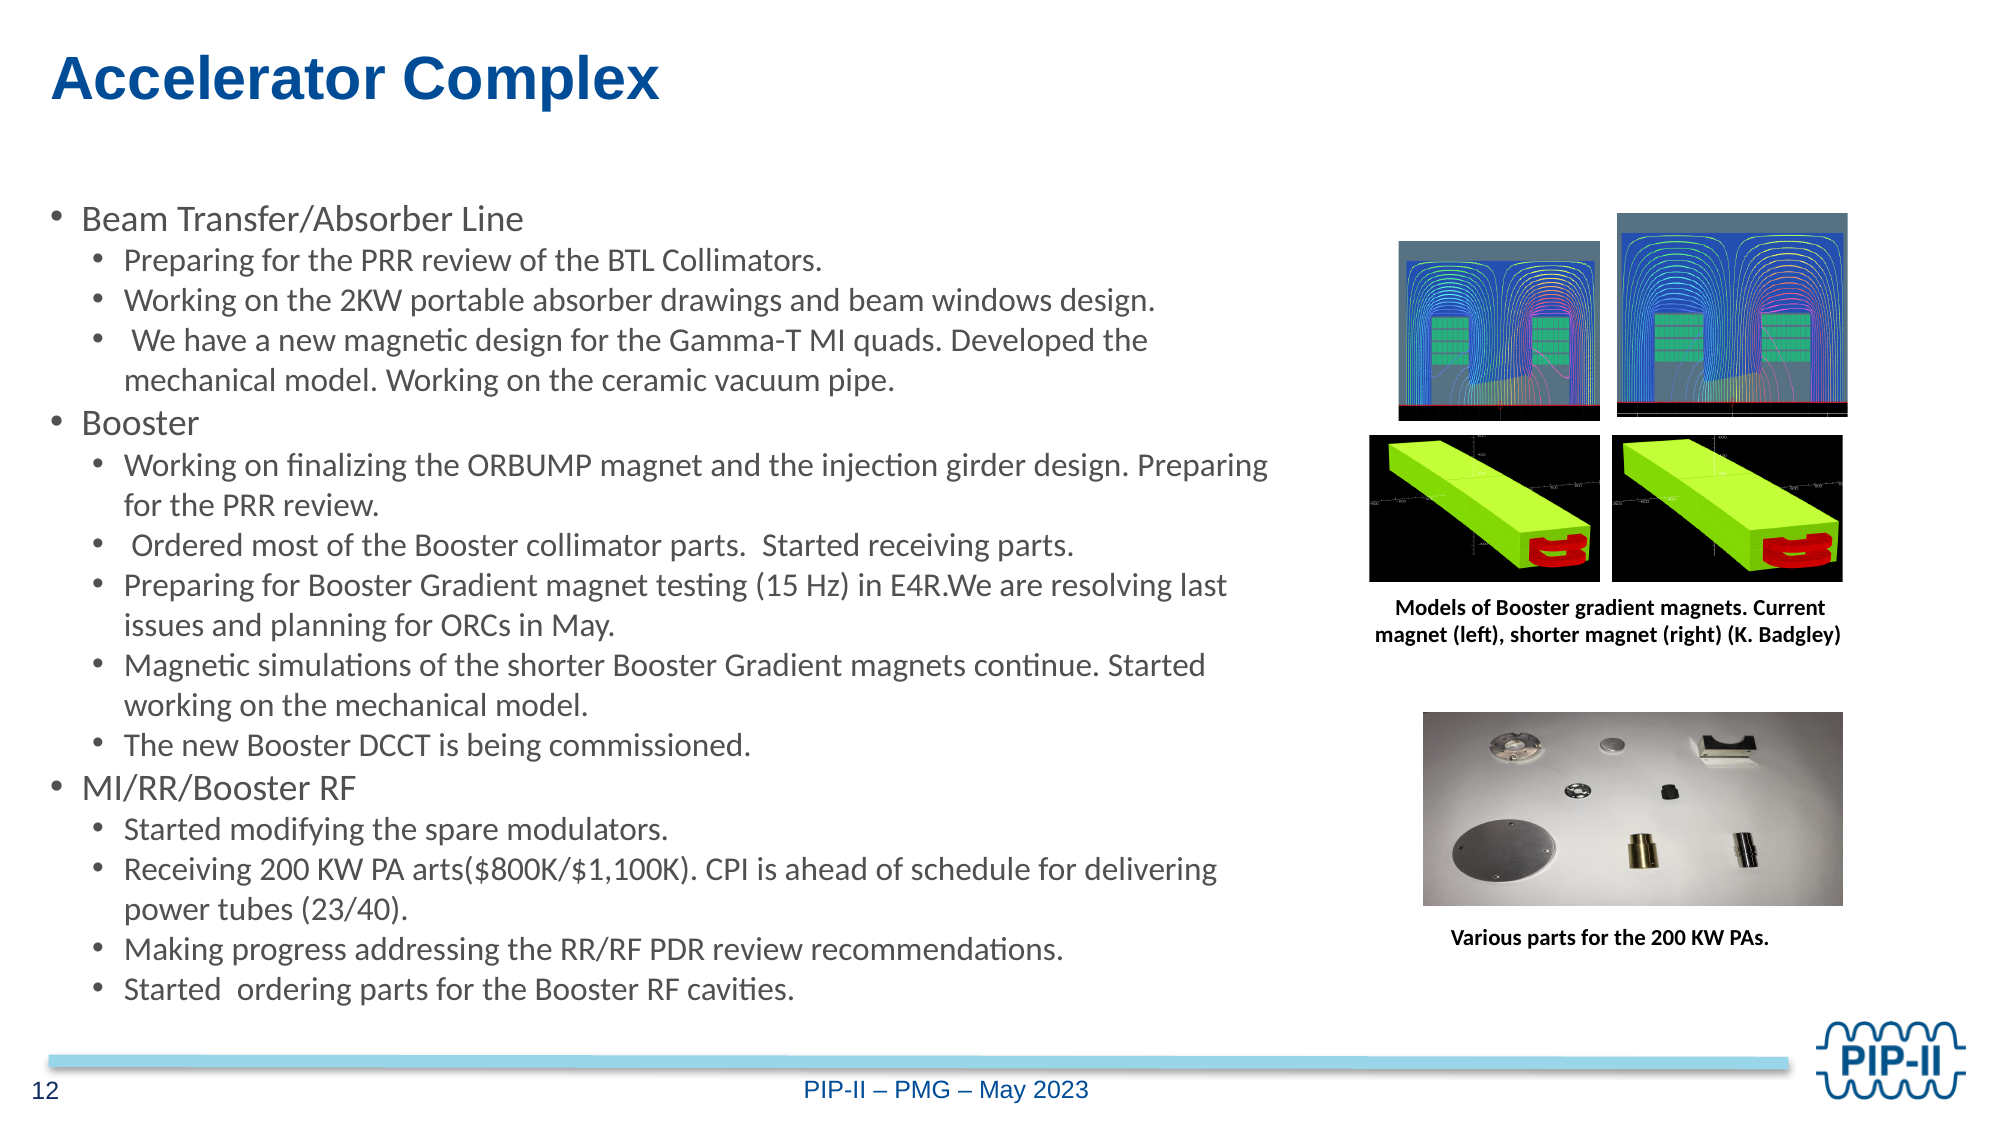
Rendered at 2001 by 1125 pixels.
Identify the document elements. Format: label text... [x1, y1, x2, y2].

picture [1422, 712, 1843, 907]
text_box Beam Transfer/Absorber Line Preparing for the PRR review of the BTL Collimators. Working on the 2KW portable absorber drawings and beam windows design. We have a new magnetic design for the Gamma-T MI quads. Developed the mechanical model. Working on the ceramic vacuum pipe. Booster Working on finalizing the ORBUMP magnet and the injection girder design. Preparing for the PRR review. Ordered most of the Booster collimator parts. Started receiving parts. Preparing for Booster Gradient magnet testing (15 Hz) in E4R.We are resolving last issues and planning for ORCs in May. Magnetic simulations of the shorter Booster Gradient magnets continue. Started working on the mechanical model. The new Booster DCCT is being commissioned. MI/RR/Booster RF Started modifying the spare modulators. Receiving 200 KW PA arts($800K/$1,100K). CPI is ahead of schedule for delivering power tubes (23/40). Making progress addressing the RR/RF PDR review recommendations. Started ordering parts for the Booster RF cavities. [50, 193, 1291, 1041]
picture [1616, 213, 1848, 417]
text_box Various parts for the 200 KW PAs. [1369, 915, 1848, 958]
title Accelerator Complex [50, 41, 1950, 112]
picture [1398, 241, 1601, 422]
picture [1816, 1021, 1966, 1100]
text_box Models of Booster gradient magnets. Current magnet (left), shorter magnet (right) (K. Badgley) [1359, 584, 1858, 655]
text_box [1369, 435, 1843, 582]
text_box 12 [0, 1074, 91, 1114]
